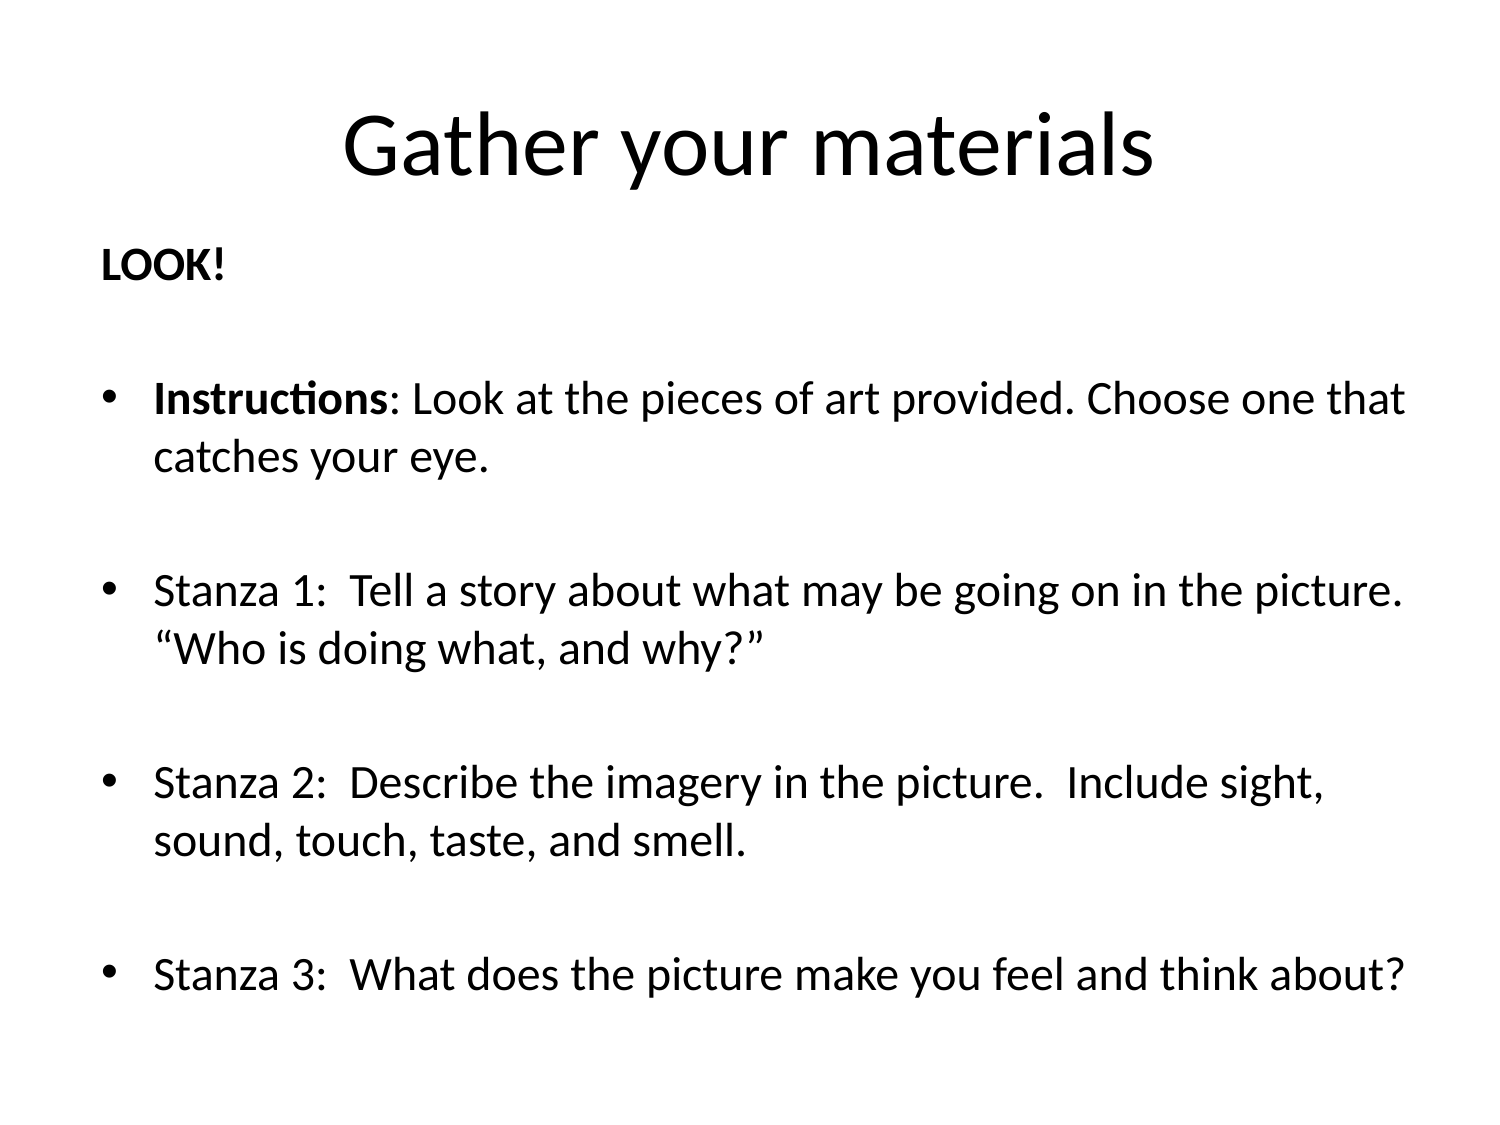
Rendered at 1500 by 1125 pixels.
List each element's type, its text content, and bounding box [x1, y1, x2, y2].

list LOOK! Instructions: Look at the pieces of art provided. Choose one that catches your eye. Stanza 1: Tell a story about what may be going on in the picture. “Who is doing what, and why?” Stanza 2: Describe the imagery in the picture. Include sight, sound, touch, taste, and smell. Stanza 3: What does the picture make you feel and think about? [86, 224, 1426, 1047]
title Gather your materials [75, 45, 1425, 233]
